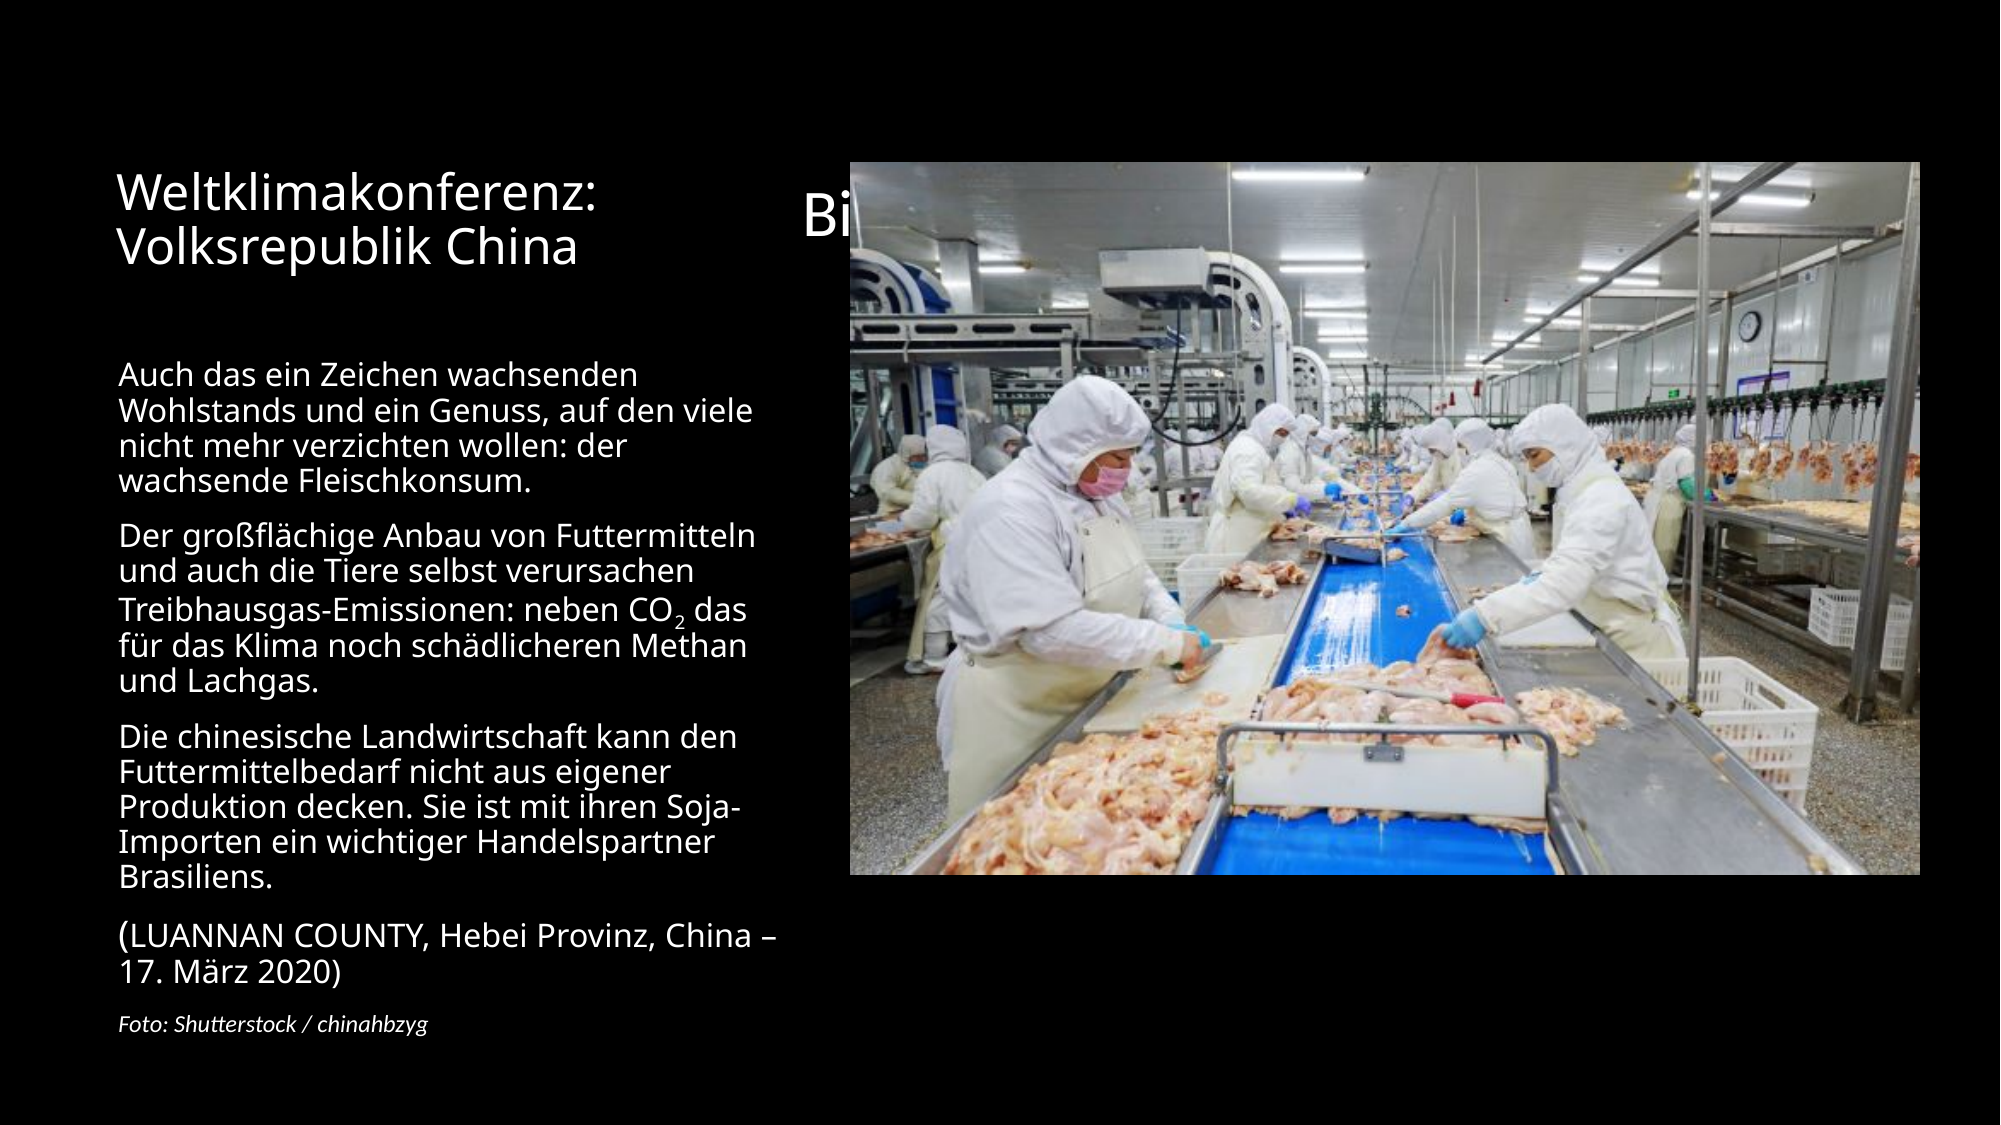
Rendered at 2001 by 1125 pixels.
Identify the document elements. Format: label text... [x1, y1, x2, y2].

title Weltklimakonferenz: Volksrepublik China [101, 151, 747, 283]
picture [850, 161, 1920, 962]
list Auch das ein Zeichen wachsenden Wohlstands und ein Genuss, auf den viele nicht mehr verzichten wollen: der wachsende Fleischkonsum. Der großflächige Anbau von Futtermitteln und auch die Tiere selbst verursachen Treibhausgas-Emissionen: neben CO2 das für das Klima noch schädlicheren Methan und Lachgas. Die chinesische Landwirtschaft kann den Futtermittelbedarf nicht aus eigener Produktion decken. Sie ist mit ihren Soja-Importen ein wichtiger Handelspartner Brasiliens. (LUANNAN COUNTY, Hebei Provinz, China – 17. März 2020) Foto: Shutterstock / chinahbzyg [103, 351, 812, 1046]
